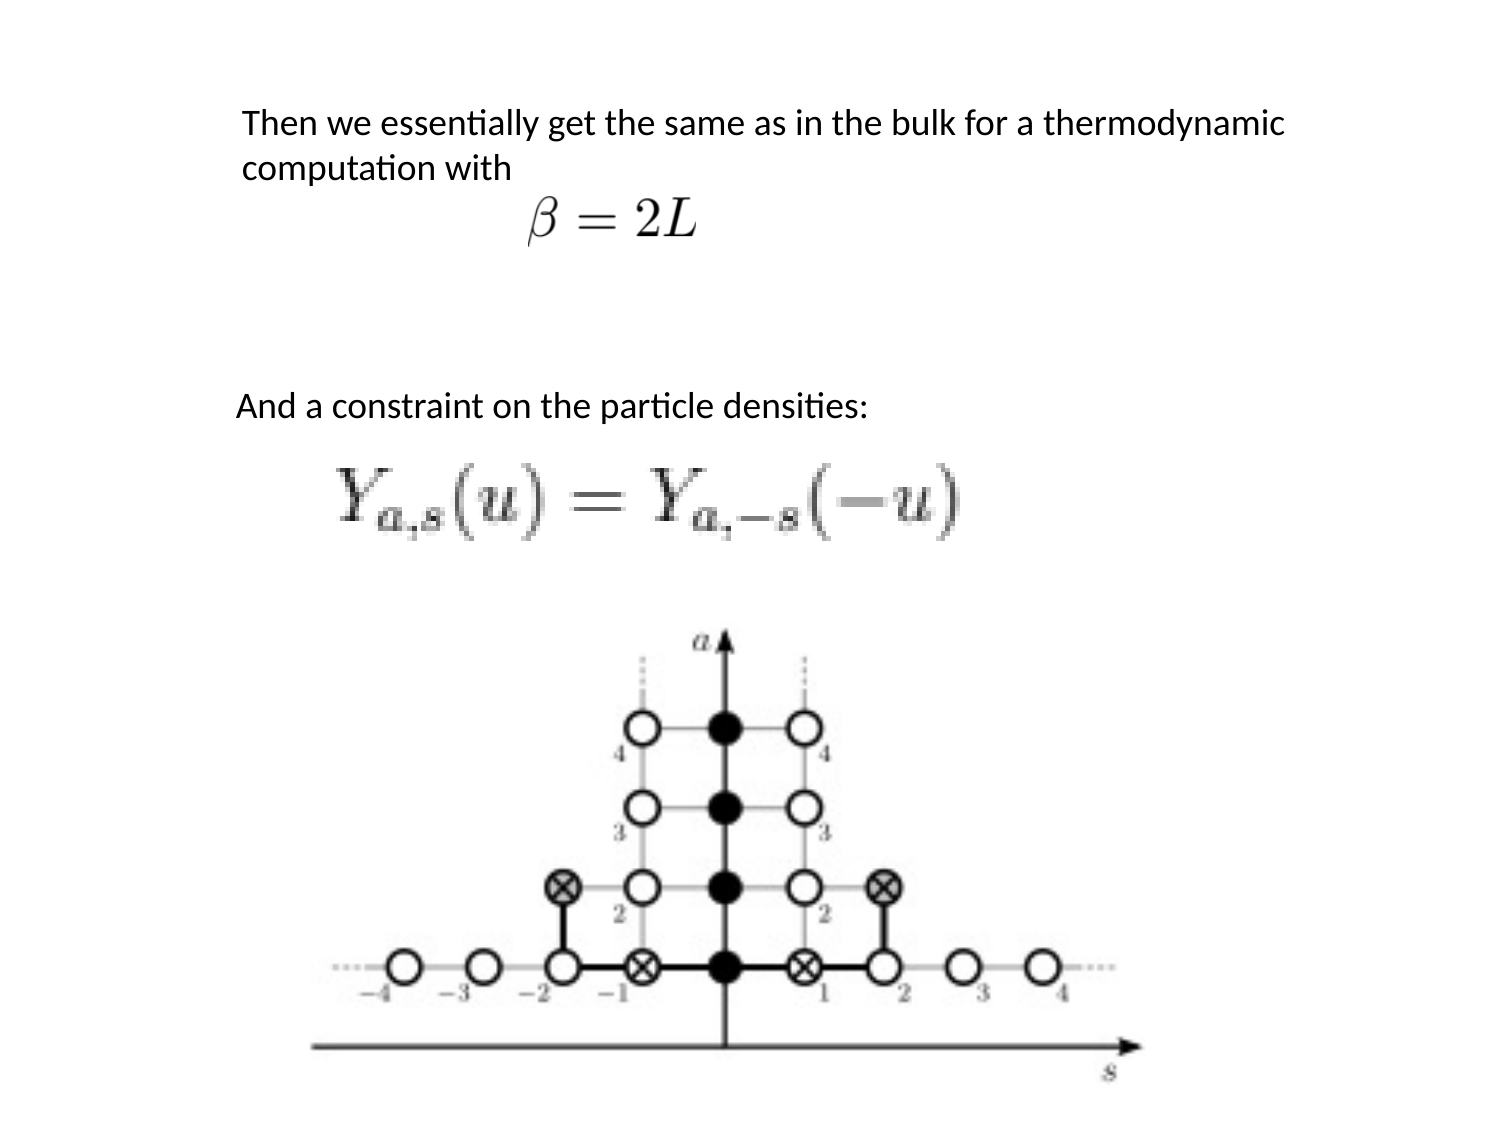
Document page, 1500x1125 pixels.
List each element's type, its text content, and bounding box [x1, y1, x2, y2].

text_box And a constraint on the particle densities: [221, 373, 893, 434]
picture [236, 433, 1231, 1095]
text_box Then we essentially get the same as in the bulk for a thermodynamic computation with [227, 90, 1302, 196]
picture [527, 196, 697, 248]
